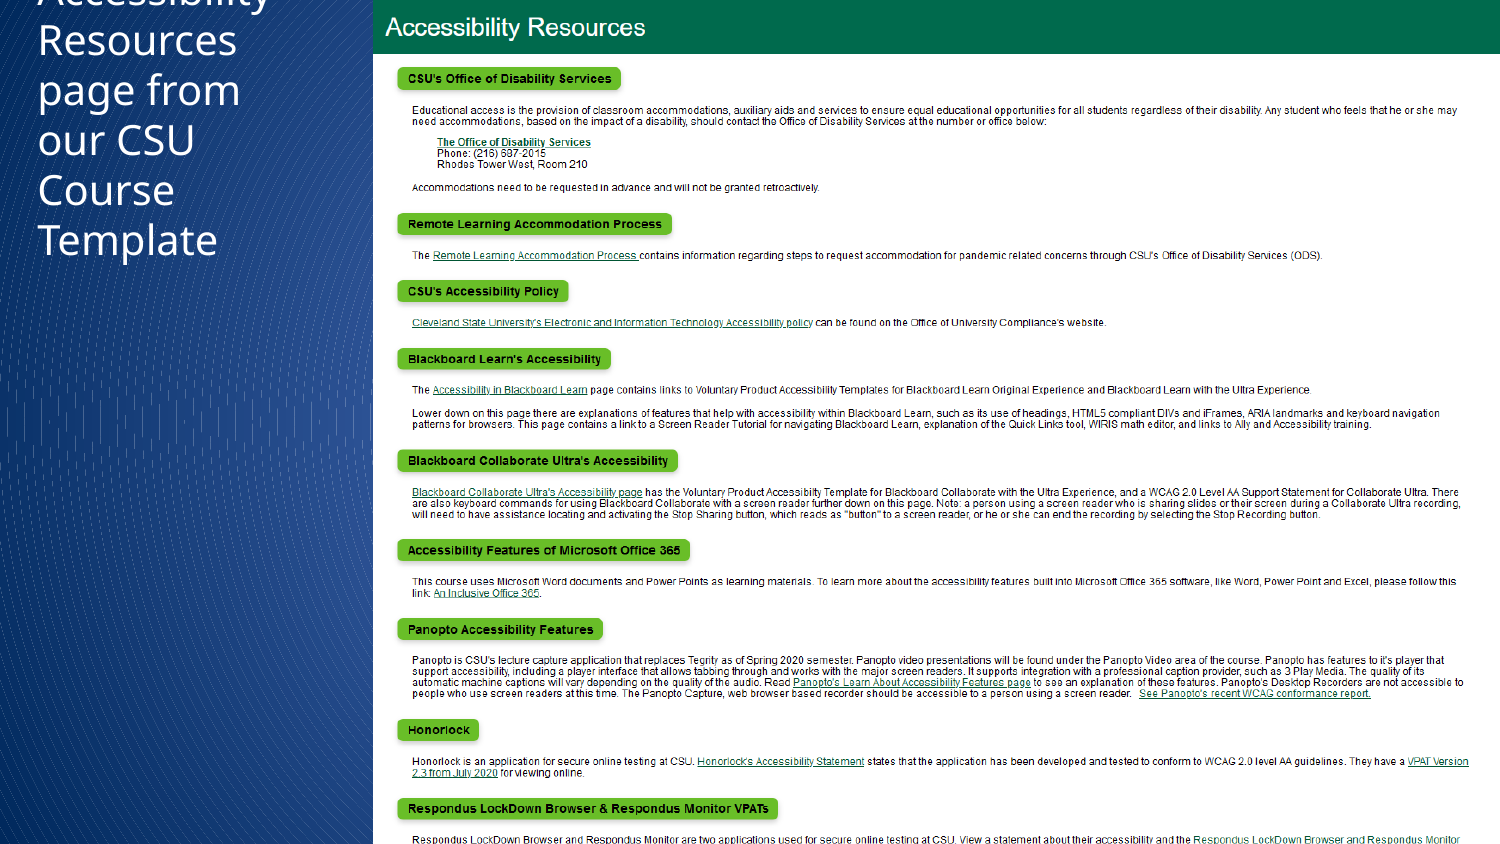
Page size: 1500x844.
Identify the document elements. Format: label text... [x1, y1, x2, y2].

picture [373, 0, 1500, 844]
title Accessibility Resources page from our CSU Course Template [22, 30, 332, 272]
